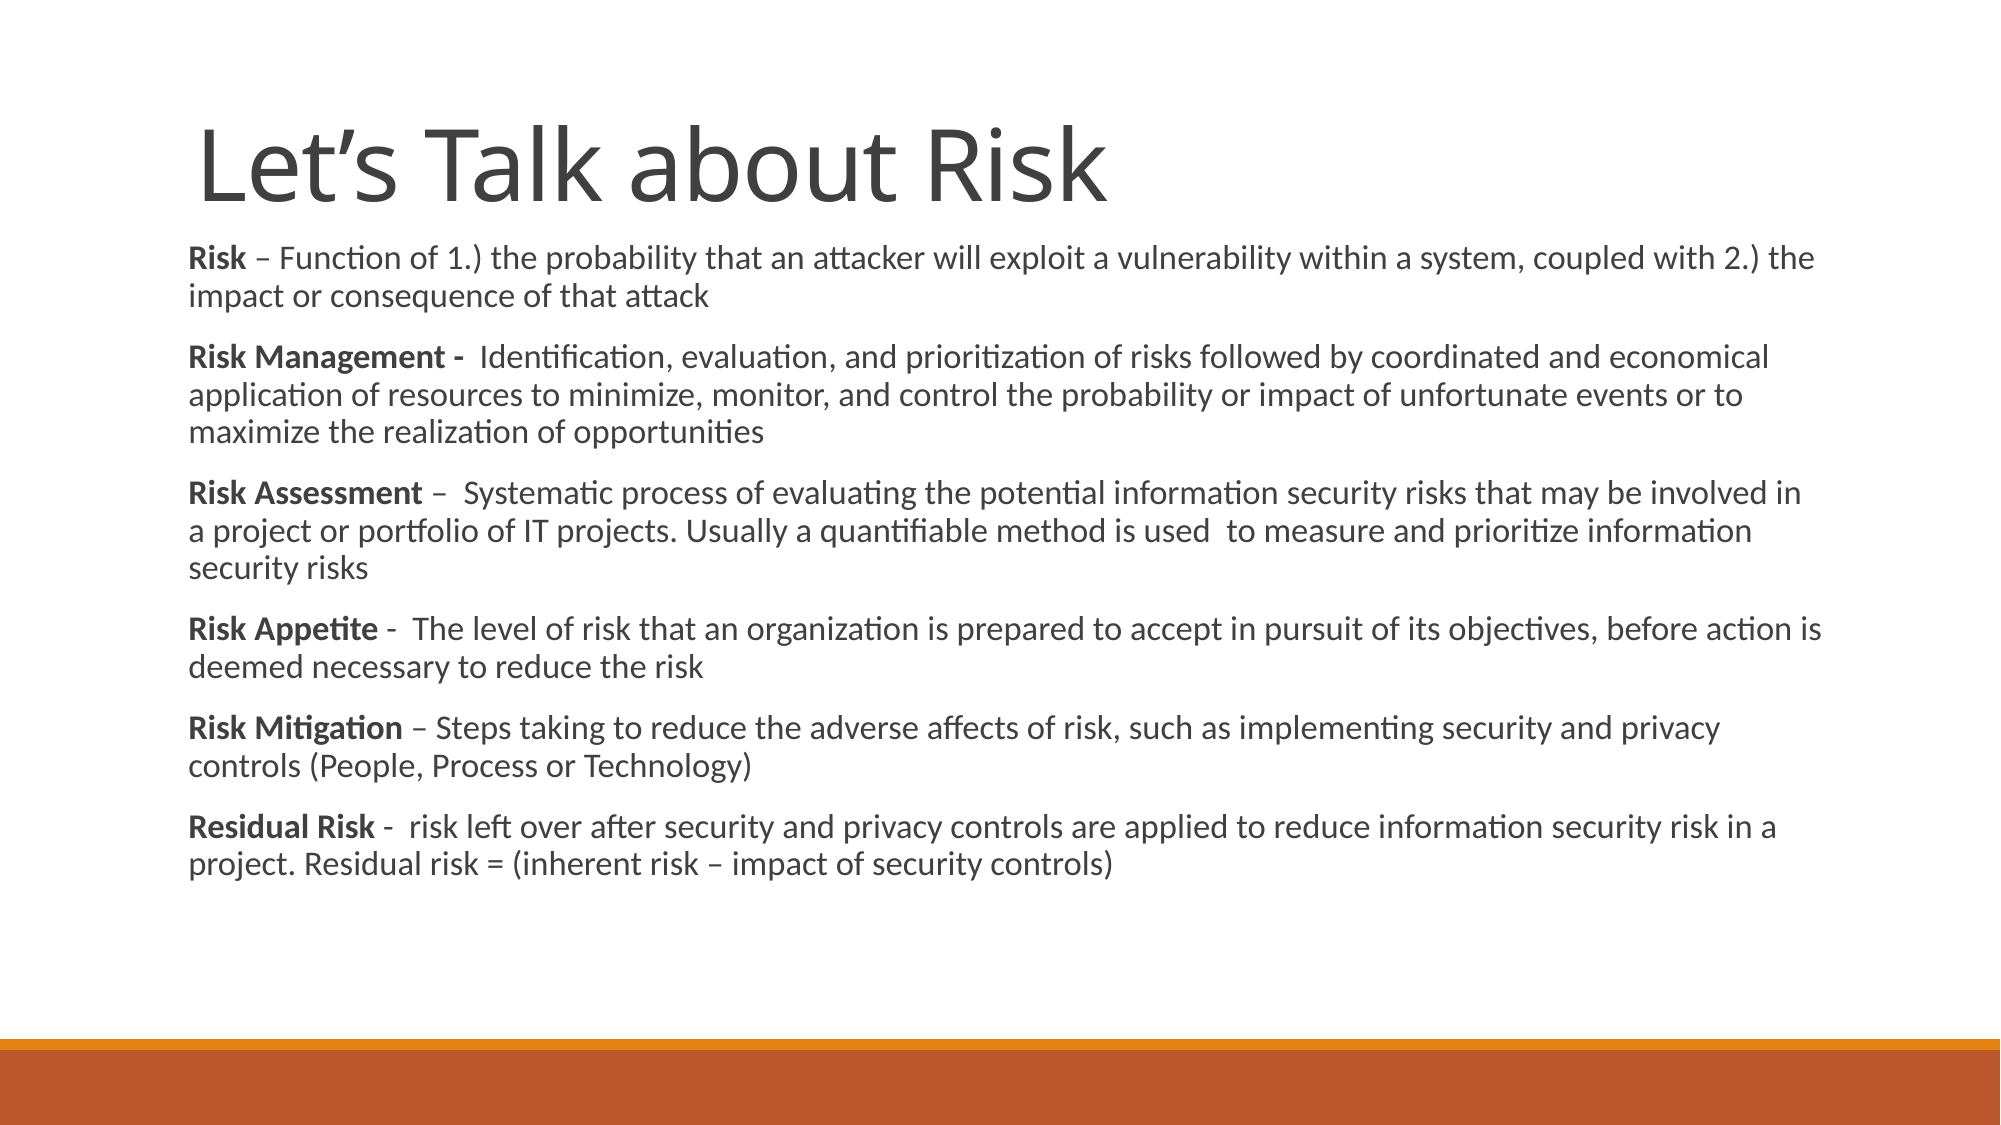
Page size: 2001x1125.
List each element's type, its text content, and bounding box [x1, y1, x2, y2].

title Let’s Talk about Risk [180, 47, 1830, 230]
list Risk – Function of 1.) the probability that an attacker will exploit a vulnerability within a system, coupled with 2.) the impact or consequence of that attack Risk Management - Identification, evaluation, and prioritization of risks followed by coordinated and economical application of resources to minimize, monitor, and control the probability or impact of unfortunate events or to maximize the realization of opportunities Risk Assessment – Systematic process of evaluating the potential information security risks that may be involved in a project or portfolio of IT projects. Usually a quantifiable method is used to measure and prioritize information security risks Risk Appetite - The level of risk that an organization is prepared to accept in pursuit of its objectives, before action is deemed necessary to reduce the risk Risk Mitigation – Steps taking to reduce the adverse affects of risk, such as implementing security and privacy controls (People, Process or Technology) Residual Risk - risk left over after security and privacy controls are applied to reduce information security risk in a project. Residual risk = (inherent risk – impact of security controls) [174, 232, 1825, 893]
